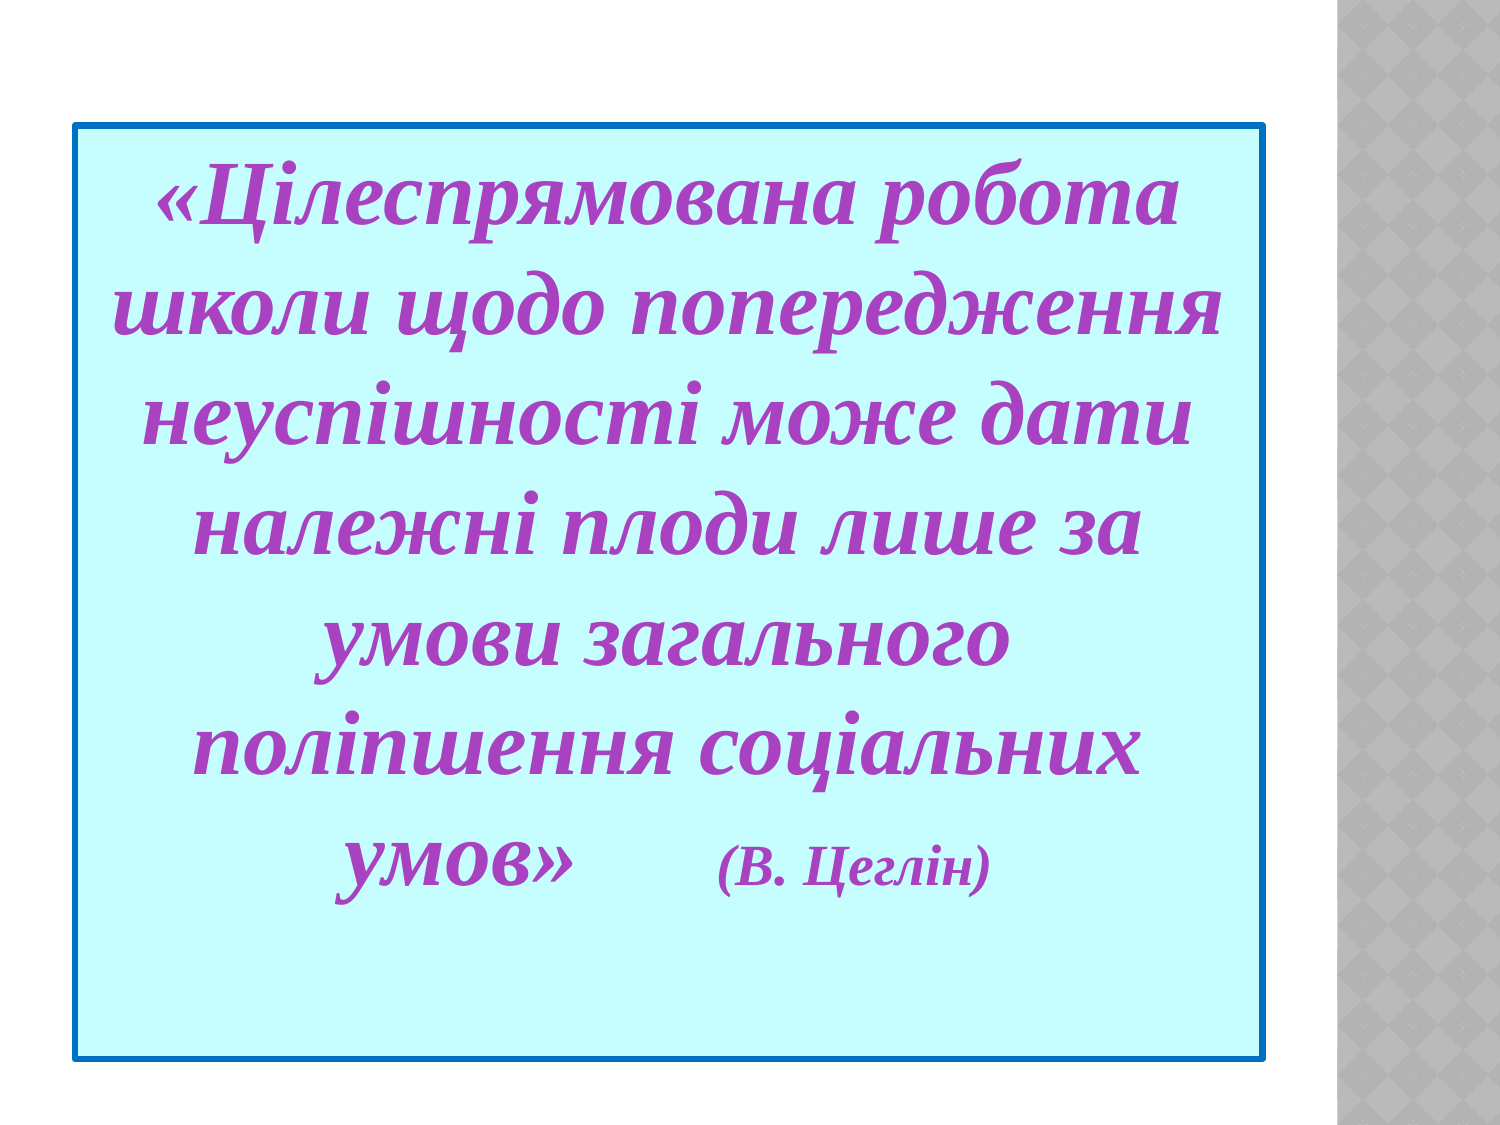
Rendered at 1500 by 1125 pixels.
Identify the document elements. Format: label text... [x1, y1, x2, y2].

list «Цілеспрямована робота школи щодо попередження неуспішності може дати належні плоди лише за умови загального поліпшення соціальних умов» (В. Цеглін) [72, 122, 1266, 1062]
